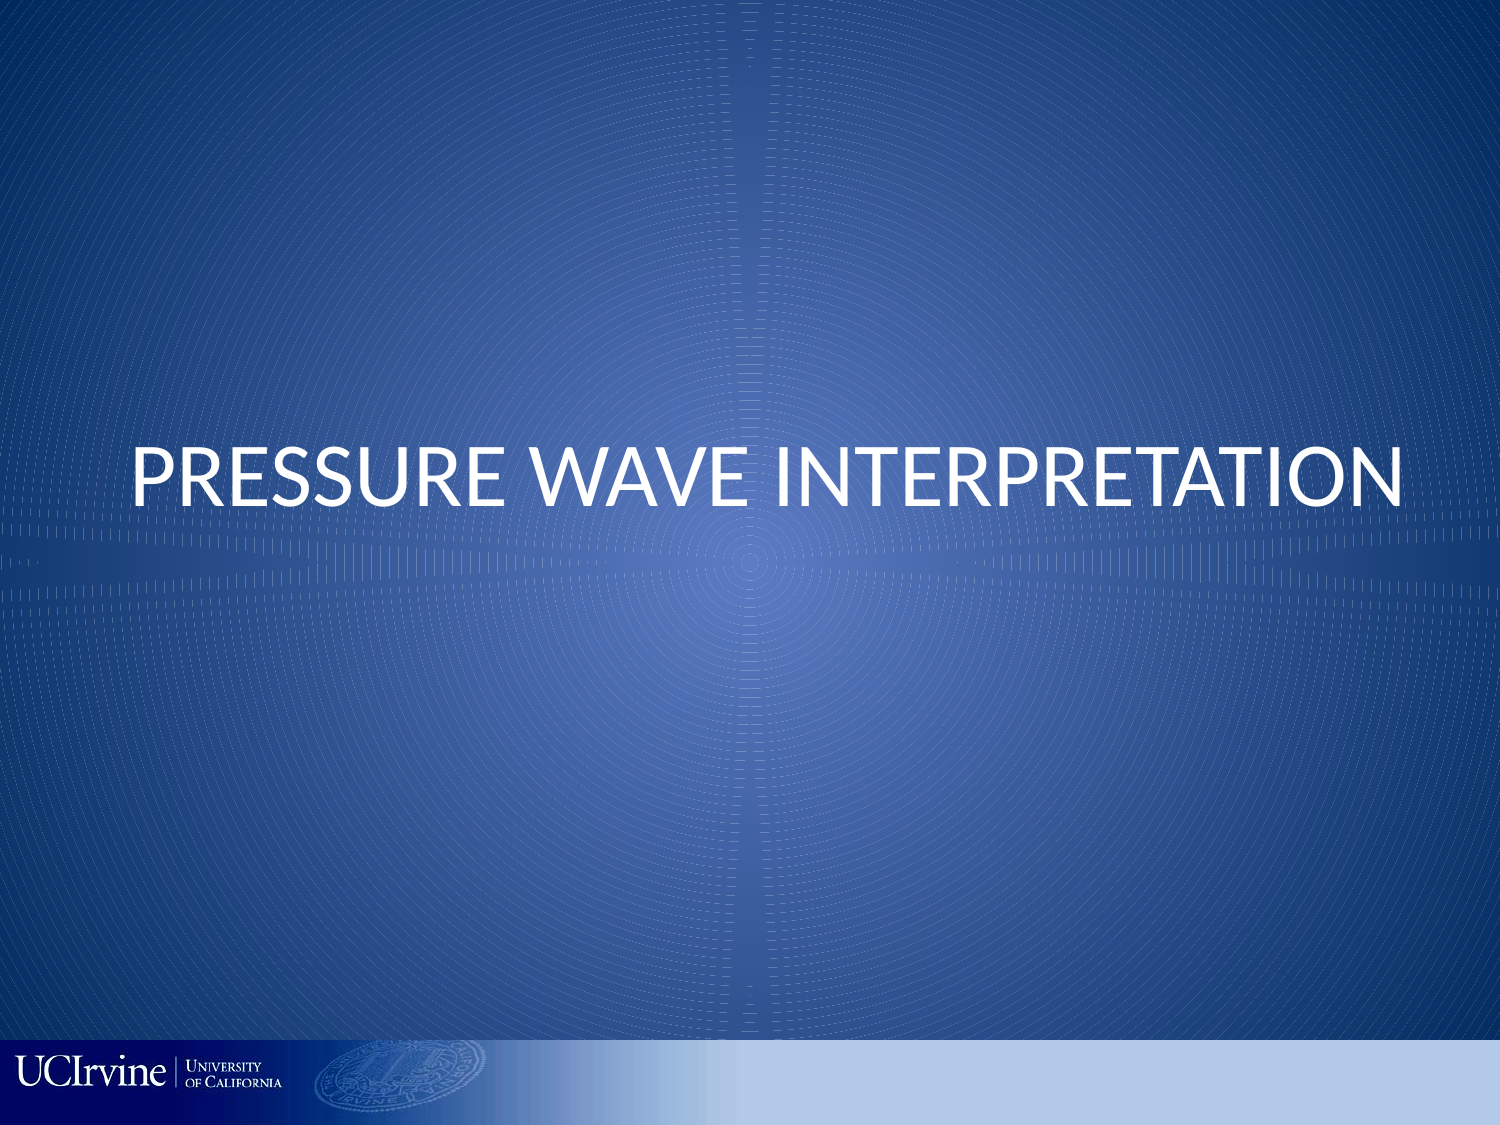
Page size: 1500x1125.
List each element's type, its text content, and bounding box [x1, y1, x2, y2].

title PRESSURE WAVE INTERPRETATION [99, 349, 1438, 591]
picture [0, 1040, 1500, 1125]
